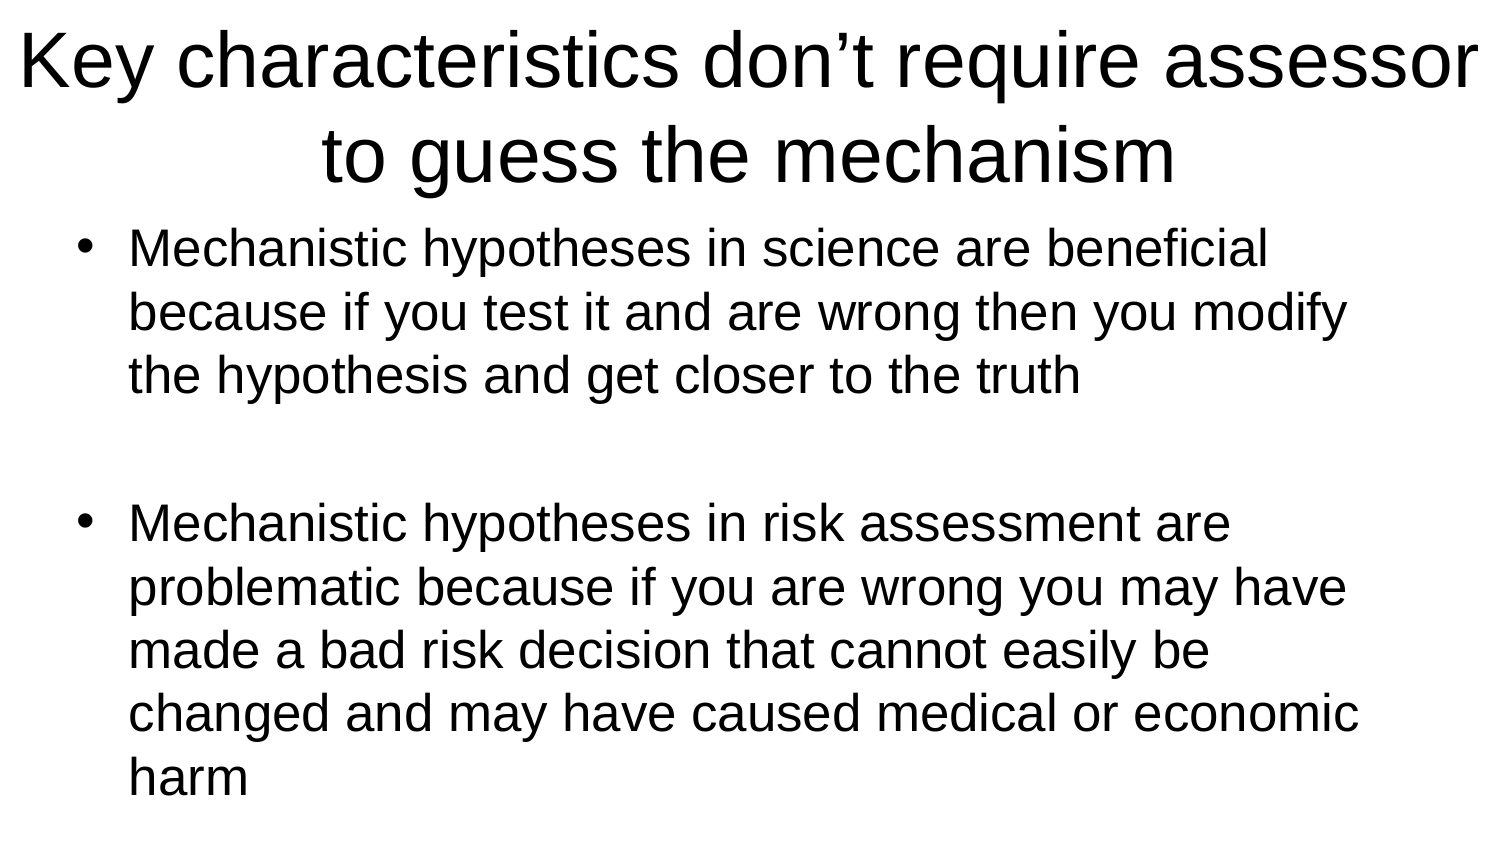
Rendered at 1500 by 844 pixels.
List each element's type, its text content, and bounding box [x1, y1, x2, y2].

list Mechanistic hypotheses in science are beneficial because if you test it and are wrong then you modify the hypothesis and get closer to the truth Mechanistic hypotheses in risk assessment are problematic because if you are wrong you may have made a bad risk decision that cannot easily be changed and may have caused medical or economic harm [61, 206, 1428, 816]
title Key characteristics don’t require assessor to guess the mechanism [0, 0, 1500, 207]
